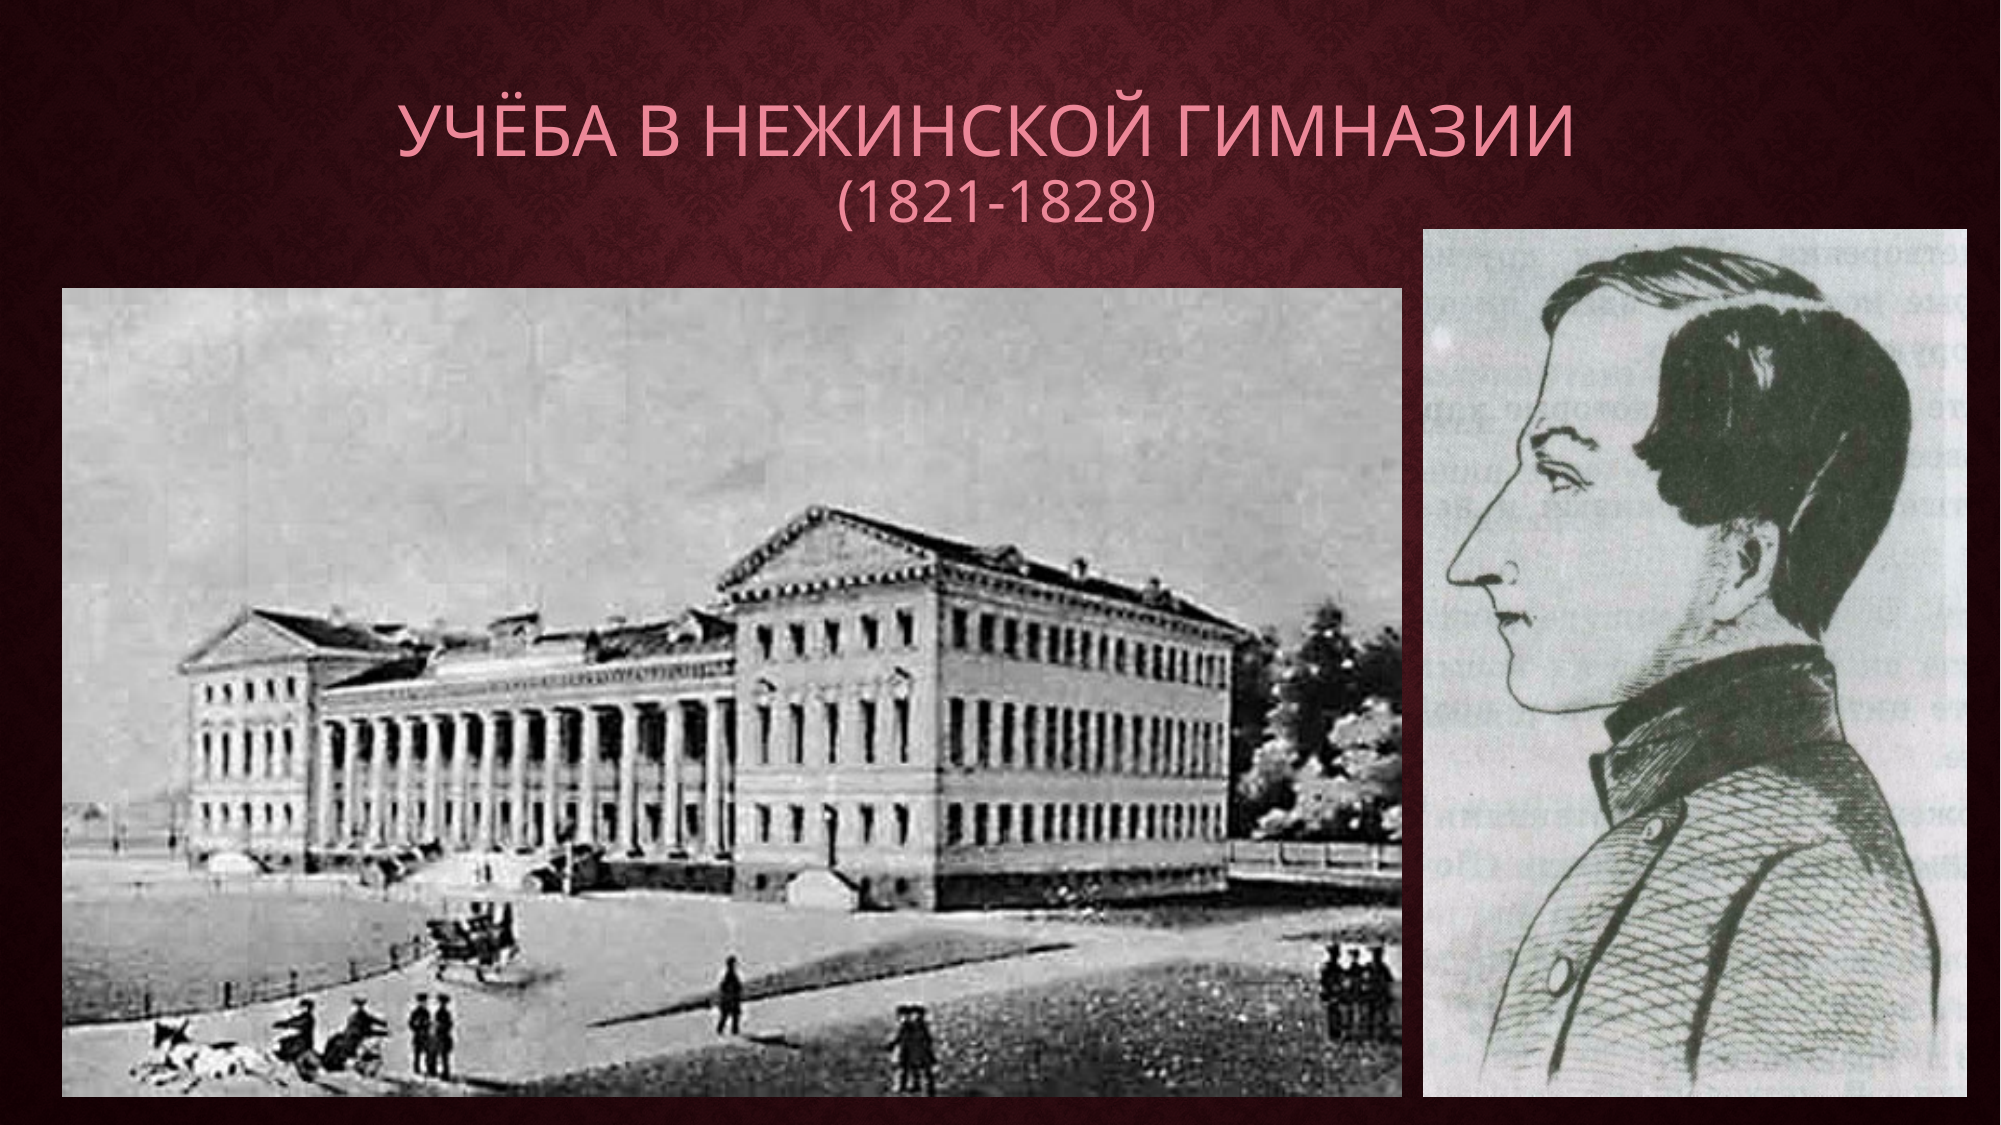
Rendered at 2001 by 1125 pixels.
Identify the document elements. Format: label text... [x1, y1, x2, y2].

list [61, 287, 1403, 1098]
title Учёба в нежинской гимназии (1821-1828) [147, 56, 1847, 274]
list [1423, 229, 1968, 1097]
